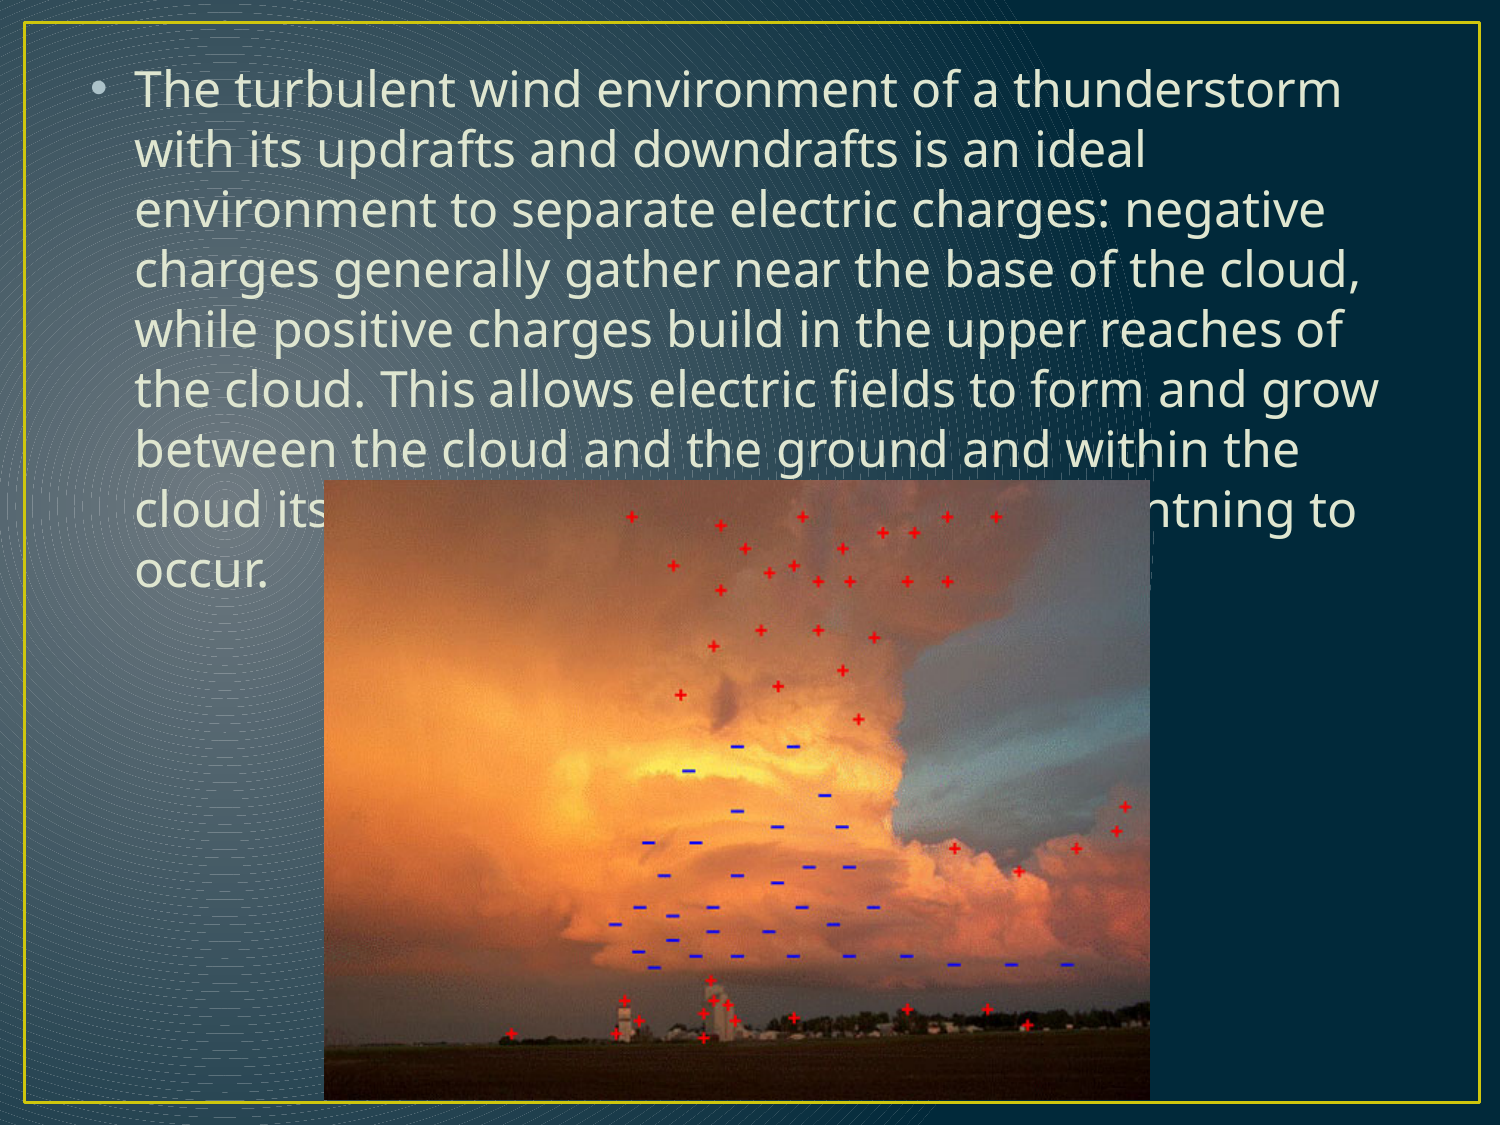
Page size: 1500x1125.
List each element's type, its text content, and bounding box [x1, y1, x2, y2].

picture [886, 1104, 901, 1112]
list The turbulent wind environment of a thunderstorm with its updrafts and downdrafts is an ideal environment to separate electric charges: negative charges generally gather near the base of the cloud, while positive charges build in the upper reaches of the cloud. This allows electric fields to form and grow between the cloud and the ground and within the cloud itself - all necessary conditions for lightning to occur. [75, 50, 1425, 1005]
picture [324, 480, 1151, 1100]
